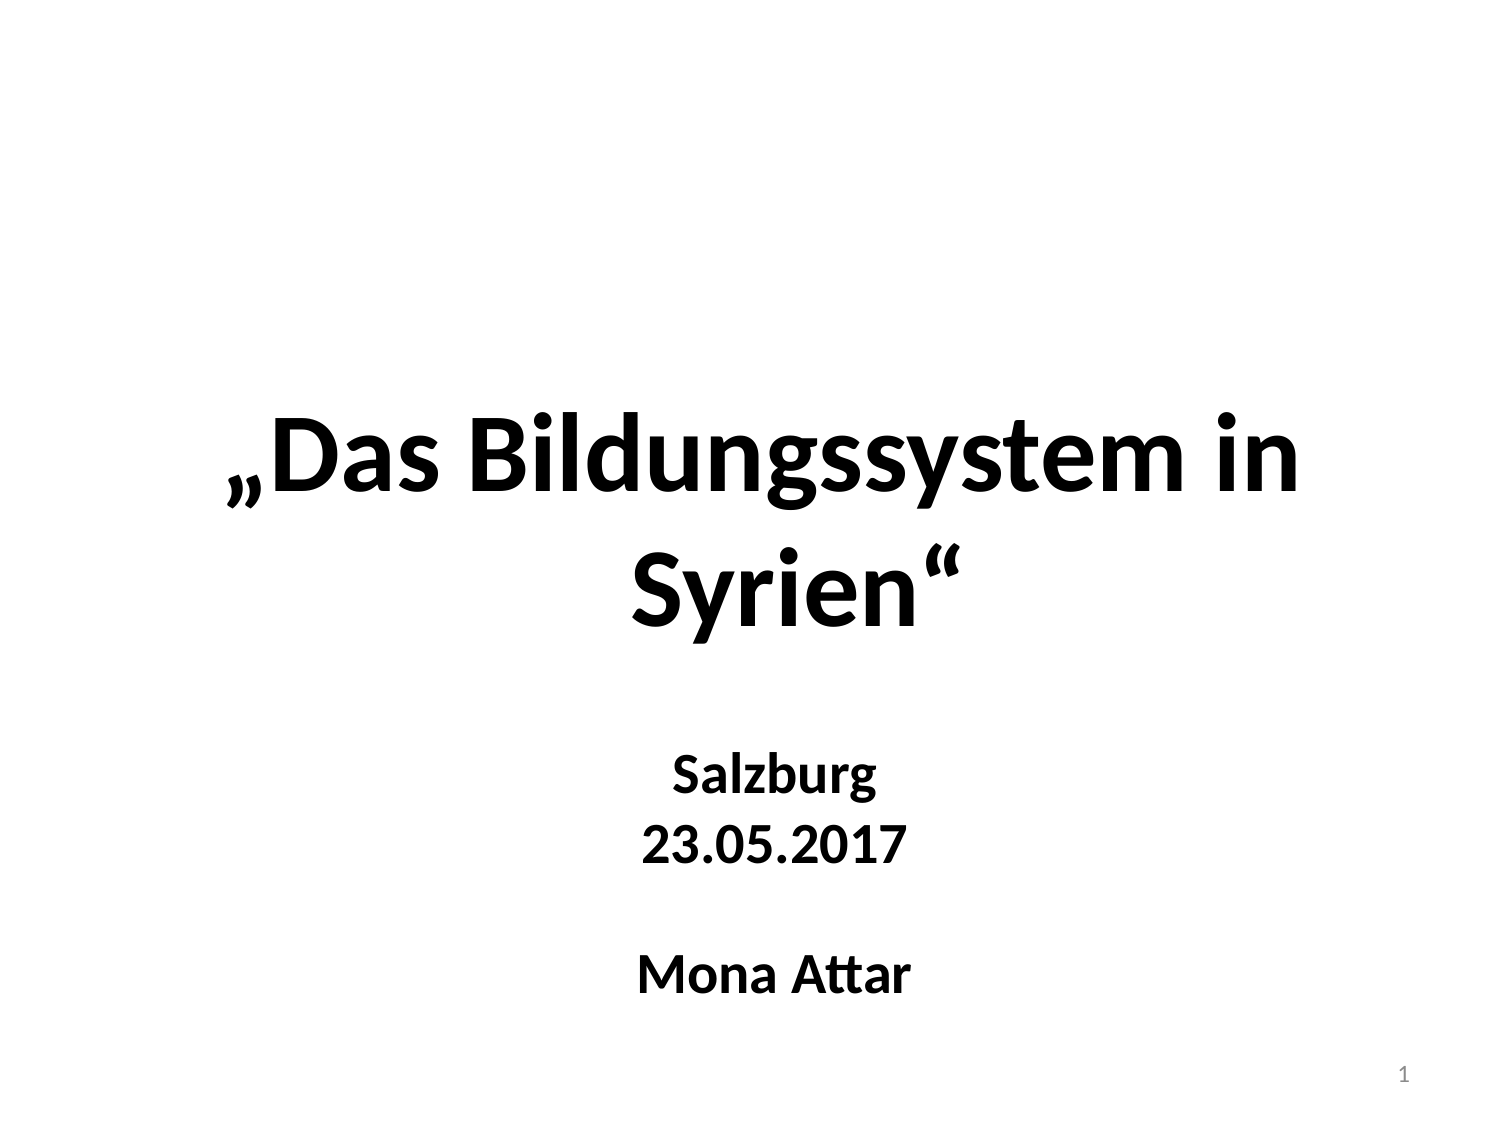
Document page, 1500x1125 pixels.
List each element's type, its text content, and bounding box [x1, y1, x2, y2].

slide_number 1 [1074, 1042, 1425, 1103]
text_box Salzburg 23.05.2017 Mona Attar [537, 727, 1012, 1013]
text_box „Das Bildungssystem in Syrien“ [53, 353, 1471, 860]
